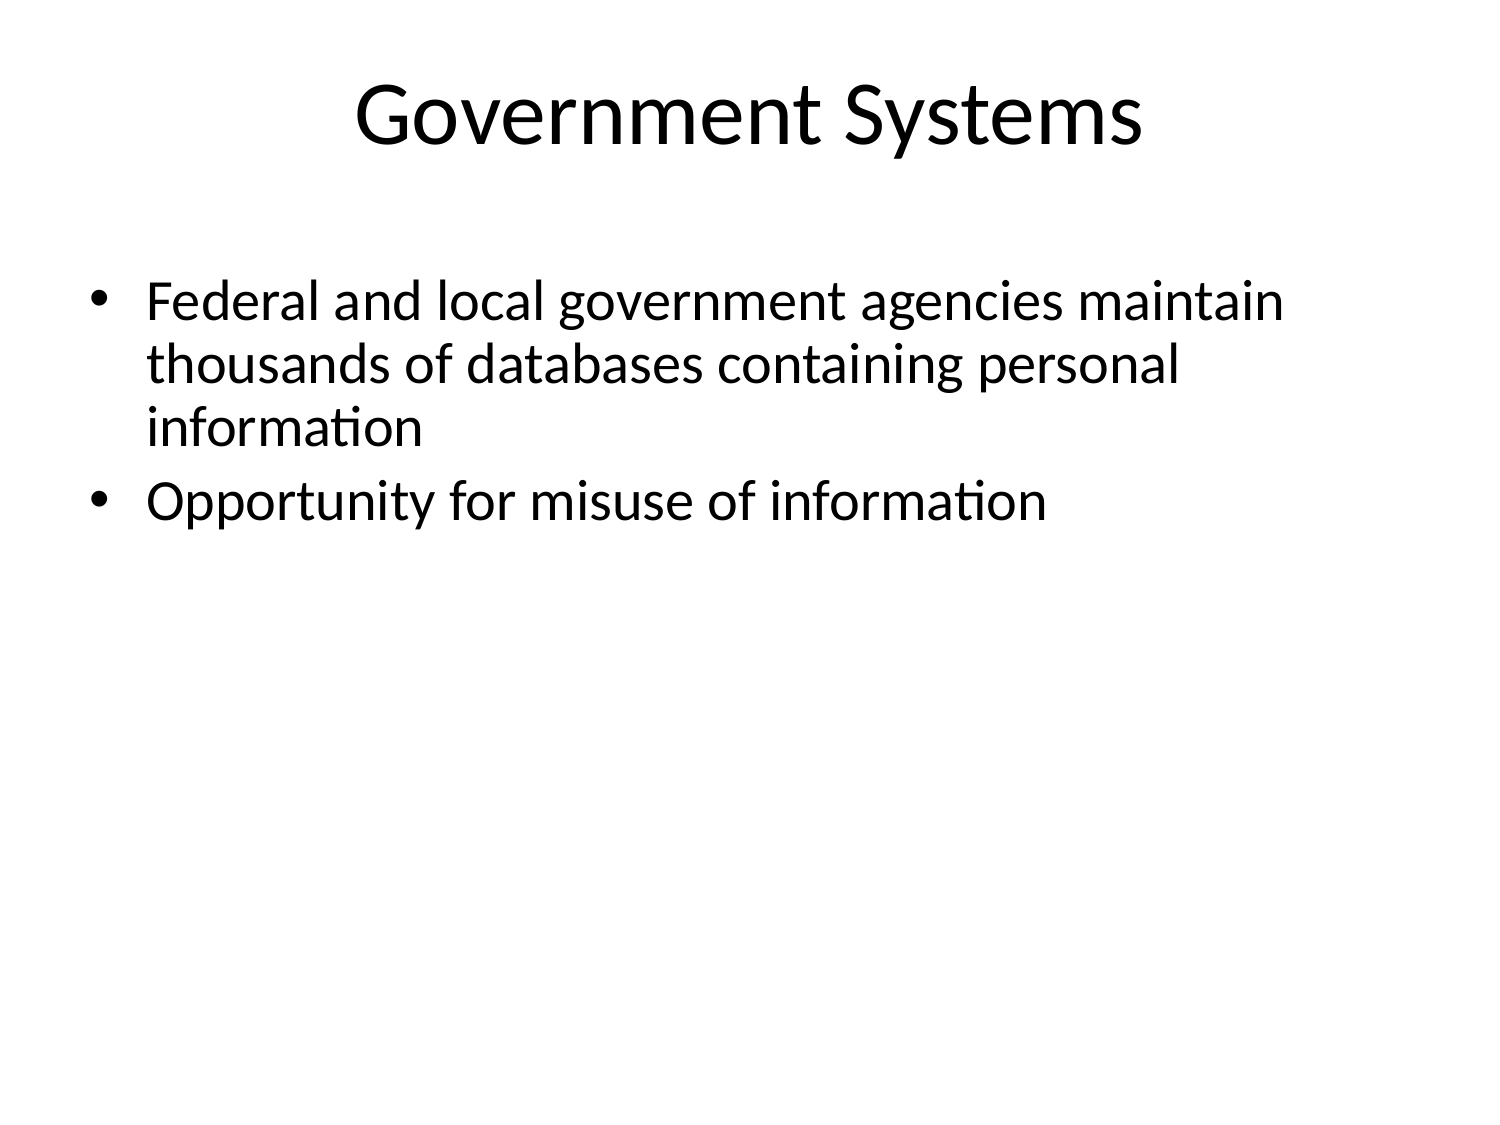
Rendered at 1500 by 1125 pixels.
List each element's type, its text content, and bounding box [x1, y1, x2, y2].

title Government Systems [75, 45, 1425, 233]
list Federal and local government agencies maintain thousands of databases containing personal information Opportunity for misuse of information [75, 262, 1425, 1005]
